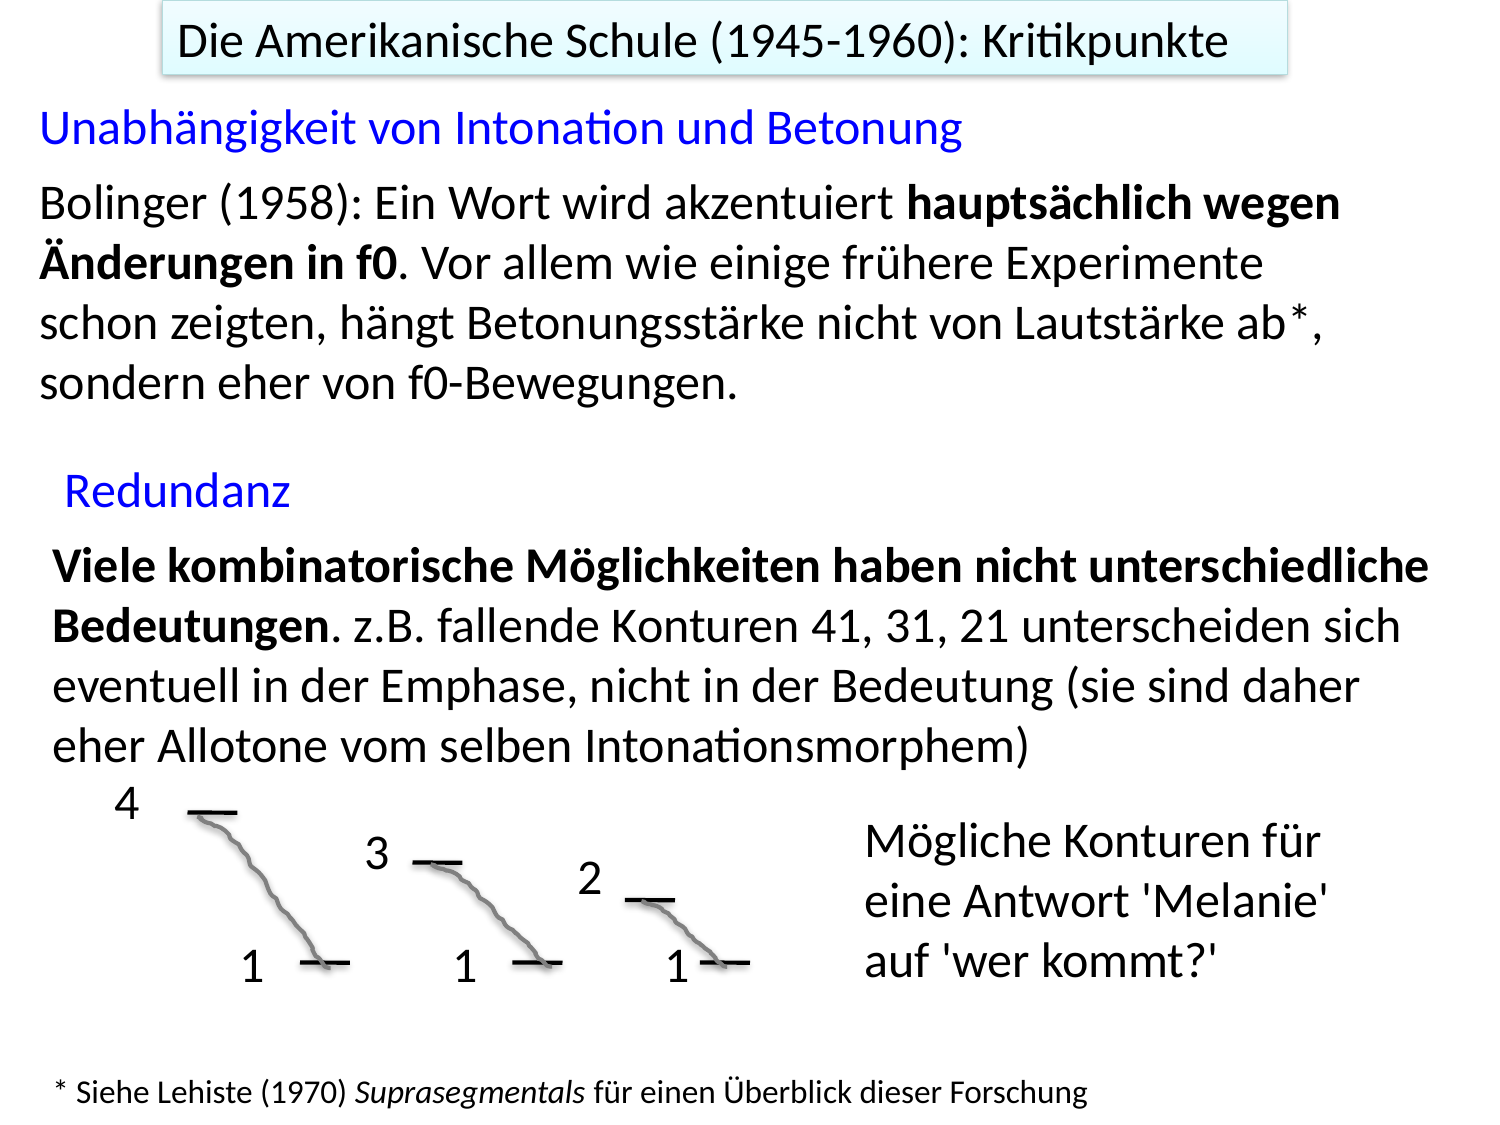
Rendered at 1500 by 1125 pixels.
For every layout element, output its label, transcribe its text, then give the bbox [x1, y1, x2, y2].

text_box [513, 927, 545, 960]
text_box 1 [224, 924, 288, 1000]
text_box [439, 871, 508, 924]
text_box 3 [349, 812, 425, 888]
text_box Mögliche Konturen für eine Antwort 'Melanie' auf 'wer kommt?' [849, 799, 1363, 995]
text_box Unabhängigkeit von Intonation und Betonung [24, 87, 1025, 162]
text_box [652, 910, 683, 924]
text_box 1 [649, 924, 725, 1000]
text_box Die Amerikanische Schule (1945-1960): Kritikpunkte [162, 0, 1288, 75]
text_box Redundanz [49, 449, 350, 524]
text_box * Siehe Lehiste (1970) Suprasegmentals für einen Überblick dieser Forschung [37, 1062, 1113, 1118]
text_box [201, 822, 324, 960]
text_box Viele kombinatorische Möglichkeiten haben nicht unterschiedliche Bedeutungen. z.B. fallende Konturen 41, 31, 21 unterscheiden sich eventuell in der Emphase, nicht in der Bedeutung (sie sind daher eher Allotone vom selben Intonationsmorphem) [37, 524, 1463, 780]
text_box Bolinger (1958): Ein Wort wird akzentuiert hauptsächlich wegen Änderungen in f0. Vor allem wie einige frühere Experimente schon zeigten, hängt Betonungsstärke nicht von Lautstärke ab*, sondern eher von f0-Bewegungen. [24, 162, 1388, 418]
text_box 1 [437, 924, 513, 1000]
text_box 4 [99, 762, 175, 838]
text_box 2 [562, 837, 638, 913]
